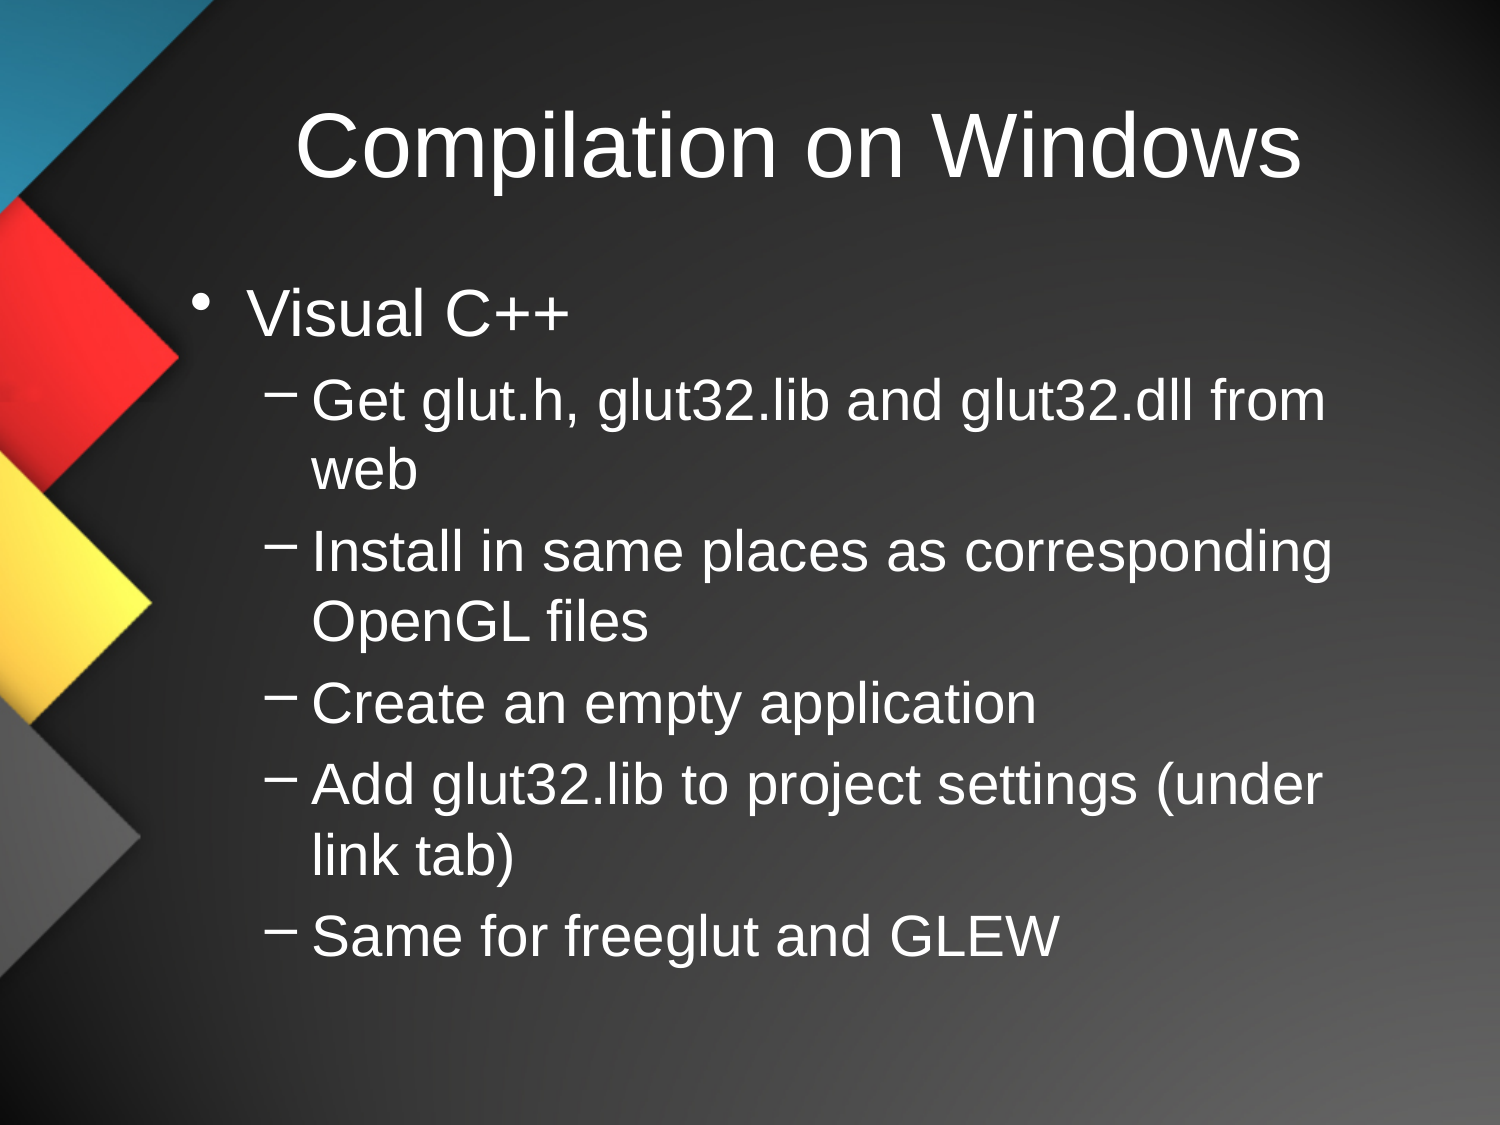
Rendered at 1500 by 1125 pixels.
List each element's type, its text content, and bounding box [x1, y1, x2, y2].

list Visual C++ Get glut.h, glut32.lib and glut32.dll from web Install in same places as corresponding OpenGL files Create an empty application Add glut32.lib to project settings (under link tab) Same for freeglut and GLEW [174, 262, 1426, 1006]
picture [0, 0, 1500, 1125]
title Compilation on Windows [174, 44, 1426, 238]
